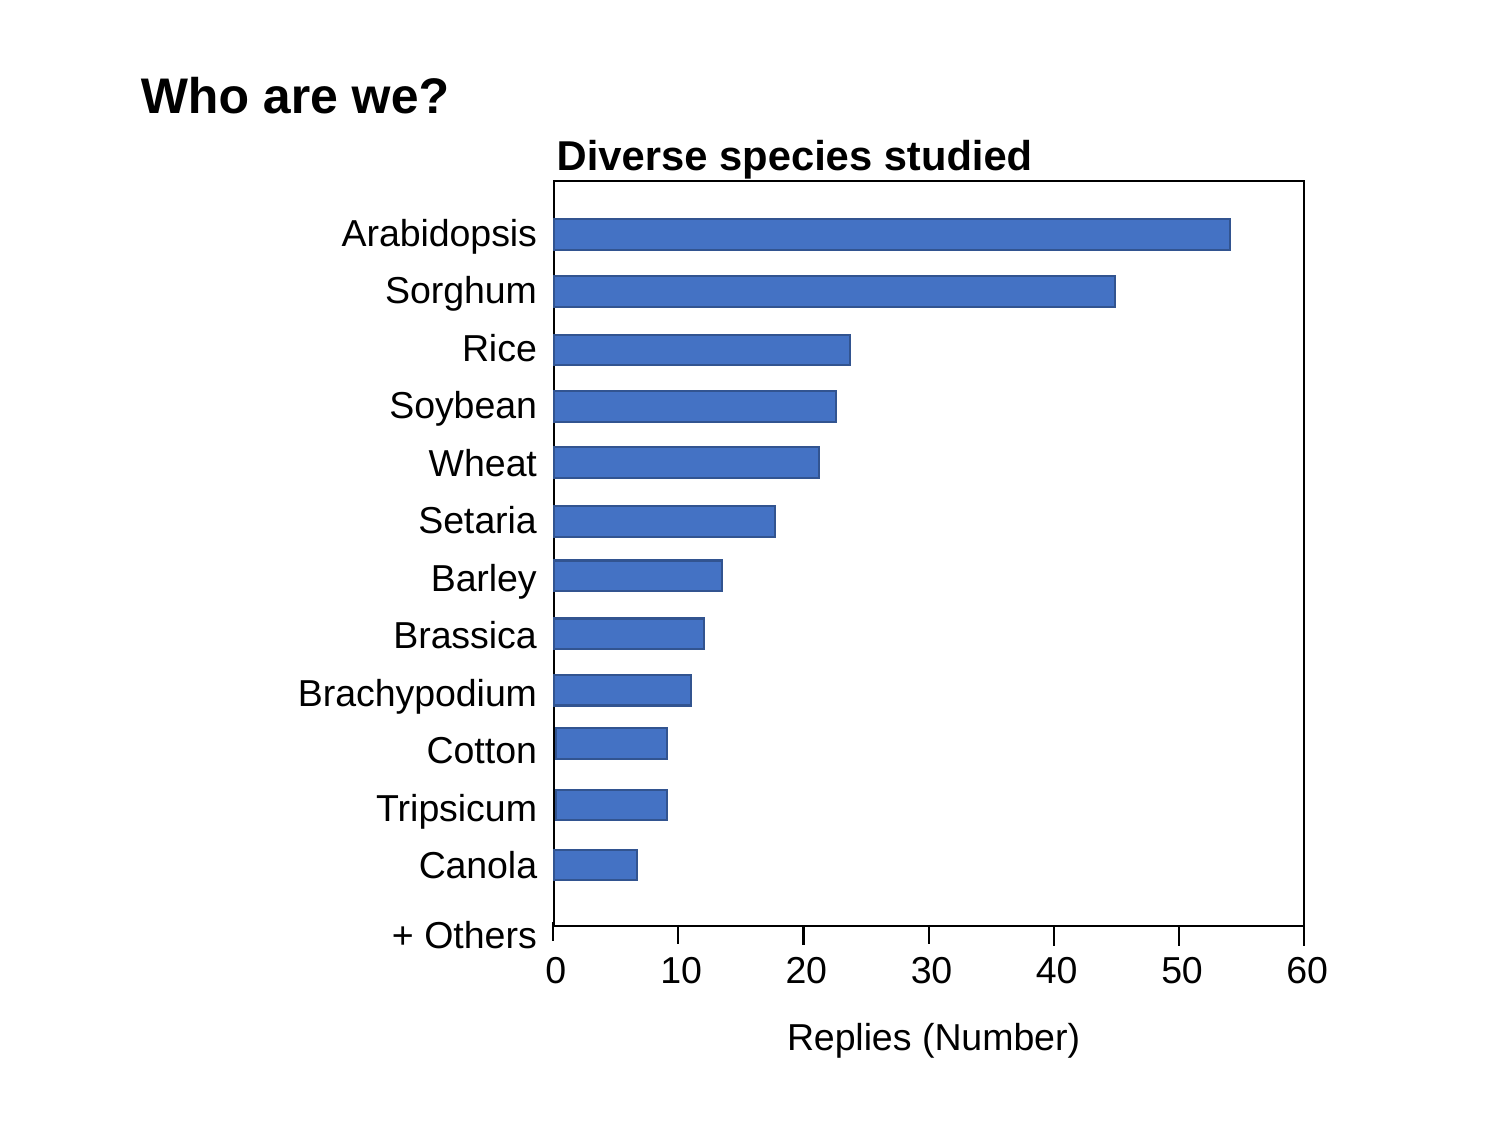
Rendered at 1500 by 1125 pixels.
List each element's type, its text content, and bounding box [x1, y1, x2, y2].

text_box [281, 121, 1348, 1067]
text_box Who are we? [126, 56, 522, 131]
